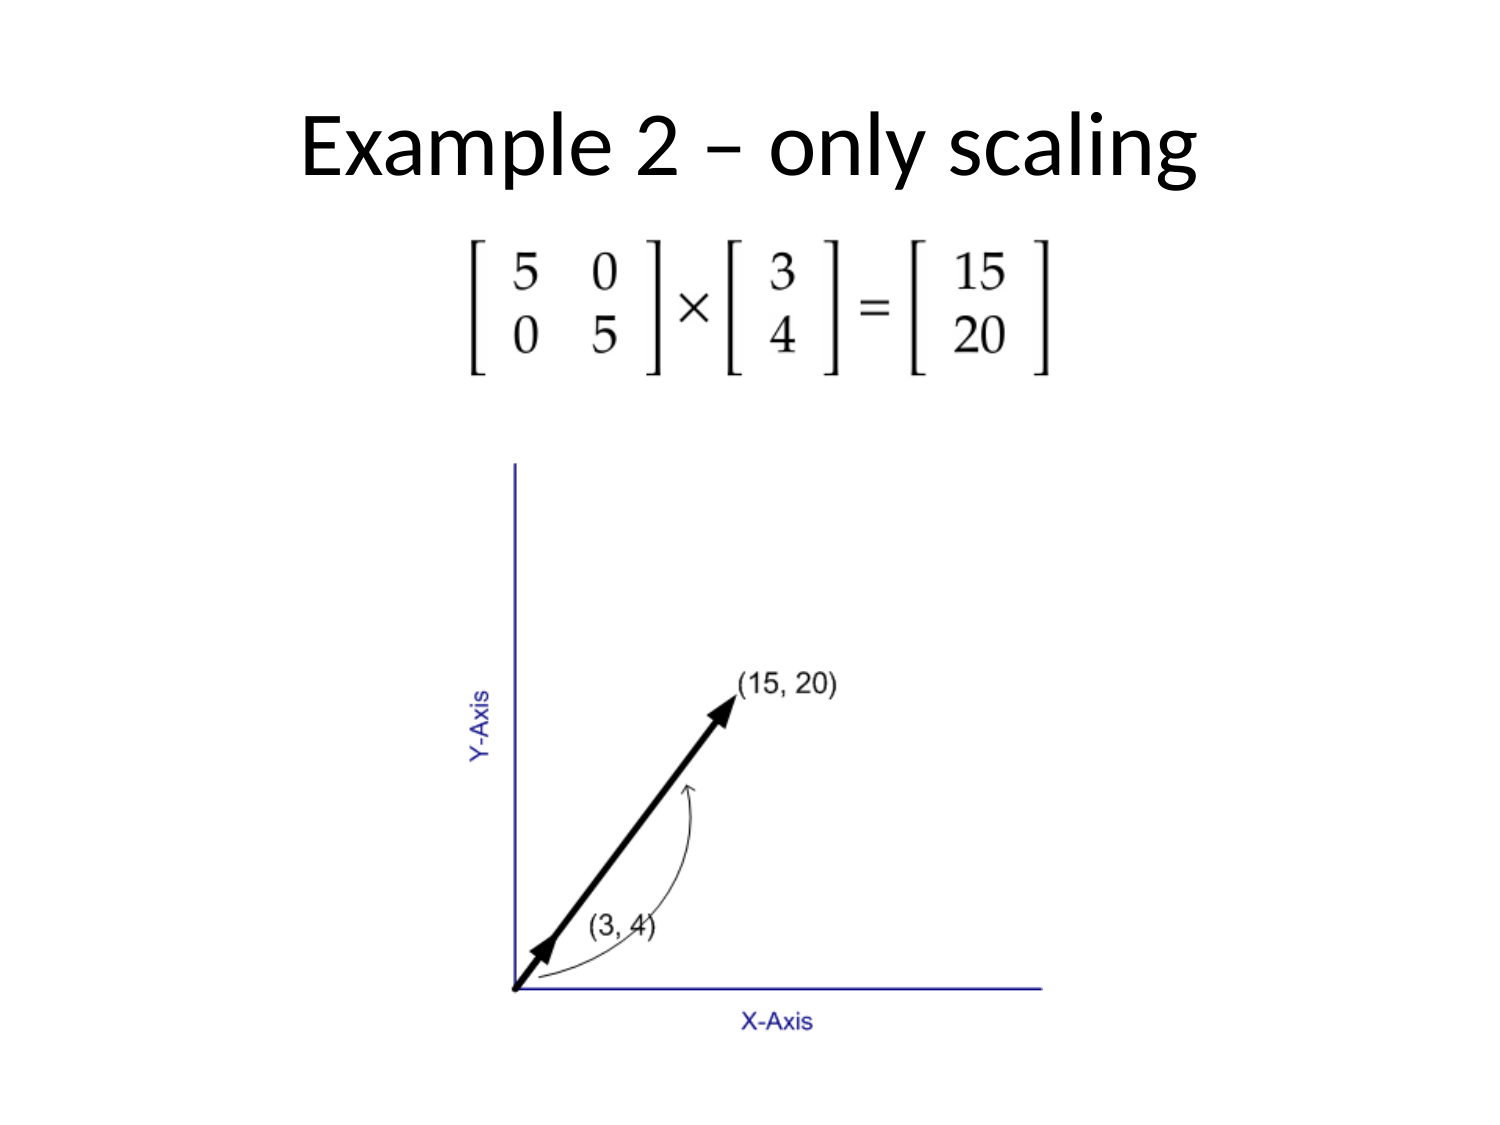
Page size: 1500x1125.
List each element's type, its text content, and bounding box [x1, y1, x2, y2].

picture [462, 462, 1043, 1040]
title Example 2 – only scaling [75, 45, 1425, 233]
picture [437, 212, 1080, 407]
